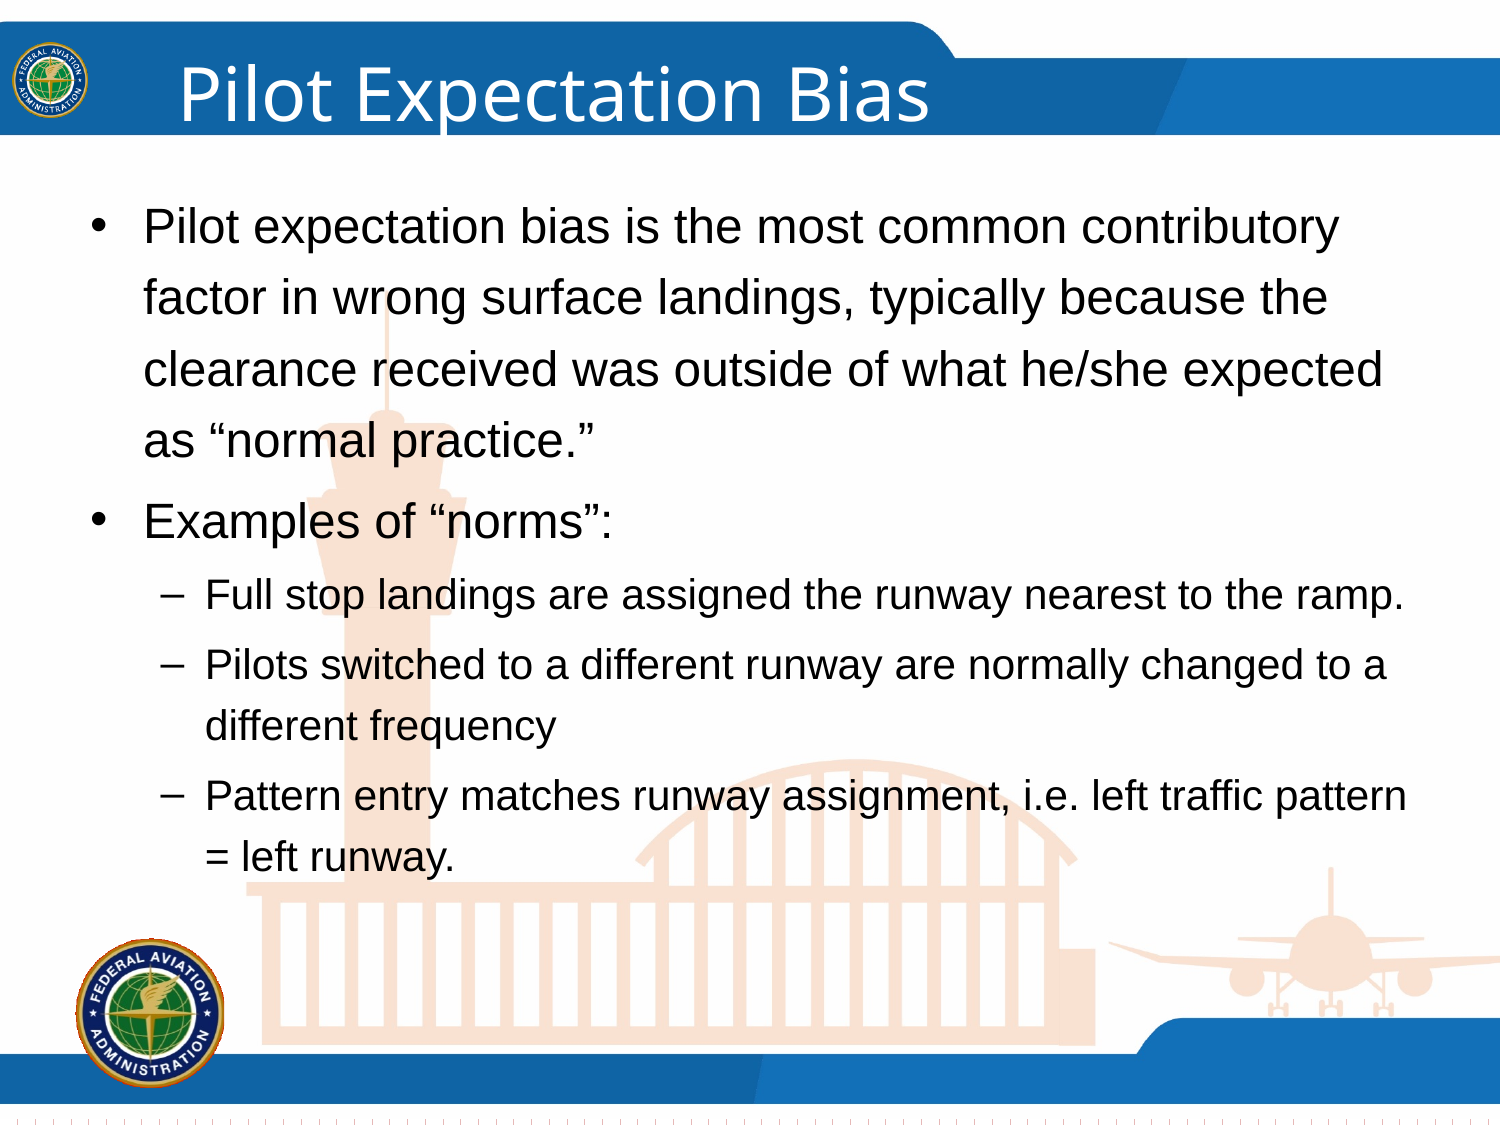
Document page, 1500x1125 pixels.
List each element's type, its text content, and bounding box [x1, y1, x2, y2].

list Pilot expectation bias is the most common contributory factor in wrong surface landings, typically because the clearance received was outside of what he/she expected as “normal practice.” Examples of “norms”: Full stop landings are assigned the runway nearest to the ramp. Pilots switched to a different runway are normally changed to a different frequency Pattern entry matches runway assignment, i.e. left traffic pattern = left runway. [75, 174, 1425, 918]
title Pilot Expectation Bias [162, 32, 1400, 150]
picture [0, 0, 1500, 1119]
